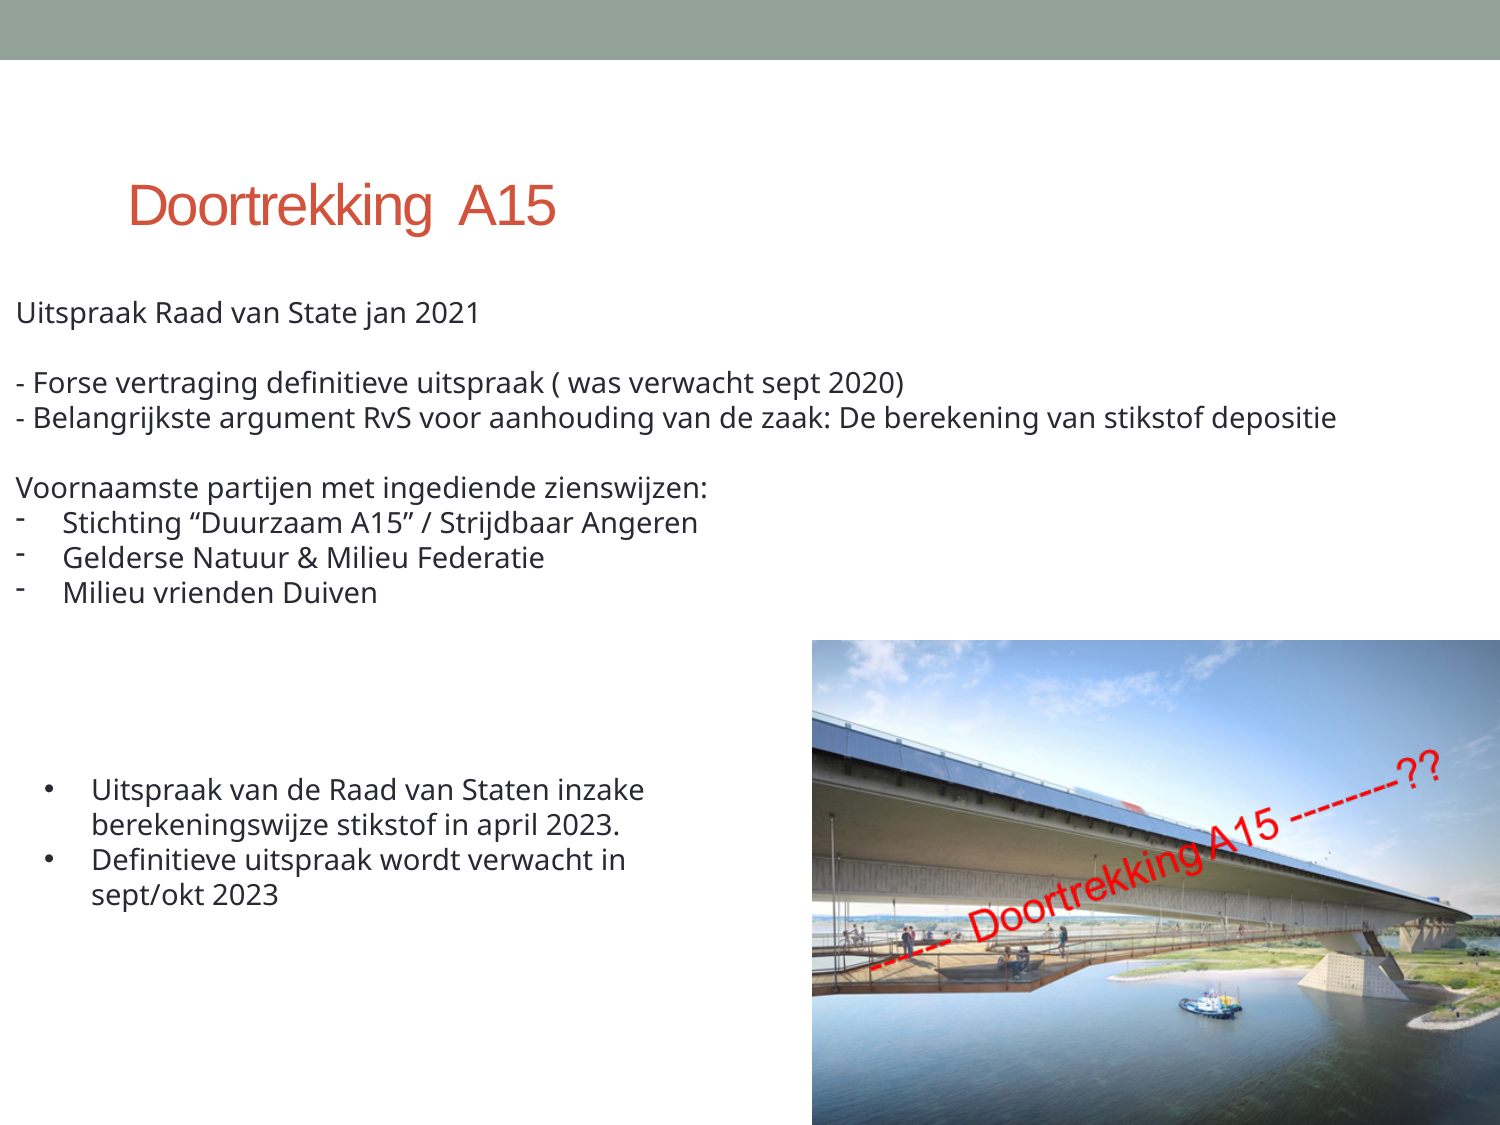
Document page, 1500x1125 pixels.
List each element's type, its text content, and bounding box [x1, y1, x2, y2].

picture [812, 640, 1500, 1125]
text_box Uitspraak Raad van State jan 2021 - Forse vertraging definitieve uitspraak ( was verwacht sept 2020) - Belangrijkste argument RvS voor aanhouding van de zaak: De berekening van stikstof depositie Voornaamste partijen met ingediende zienswijzen: Stichting “Duurzaam A15” / Strijdbaar Angeren Gelderse Natuur & Milieu Federatie Milieu vrienden Duiven [0, 287, 1361, 652]
title Doortrekking A15 [112, 125, 1313, 279]
text_box Uitspraak van de Raad van Staten inzake berekeningswijze stikstof in april 2023. Definitieve uitspraak wordt verwacht in sept/okt 2023 [29, 763, 750, 919]
